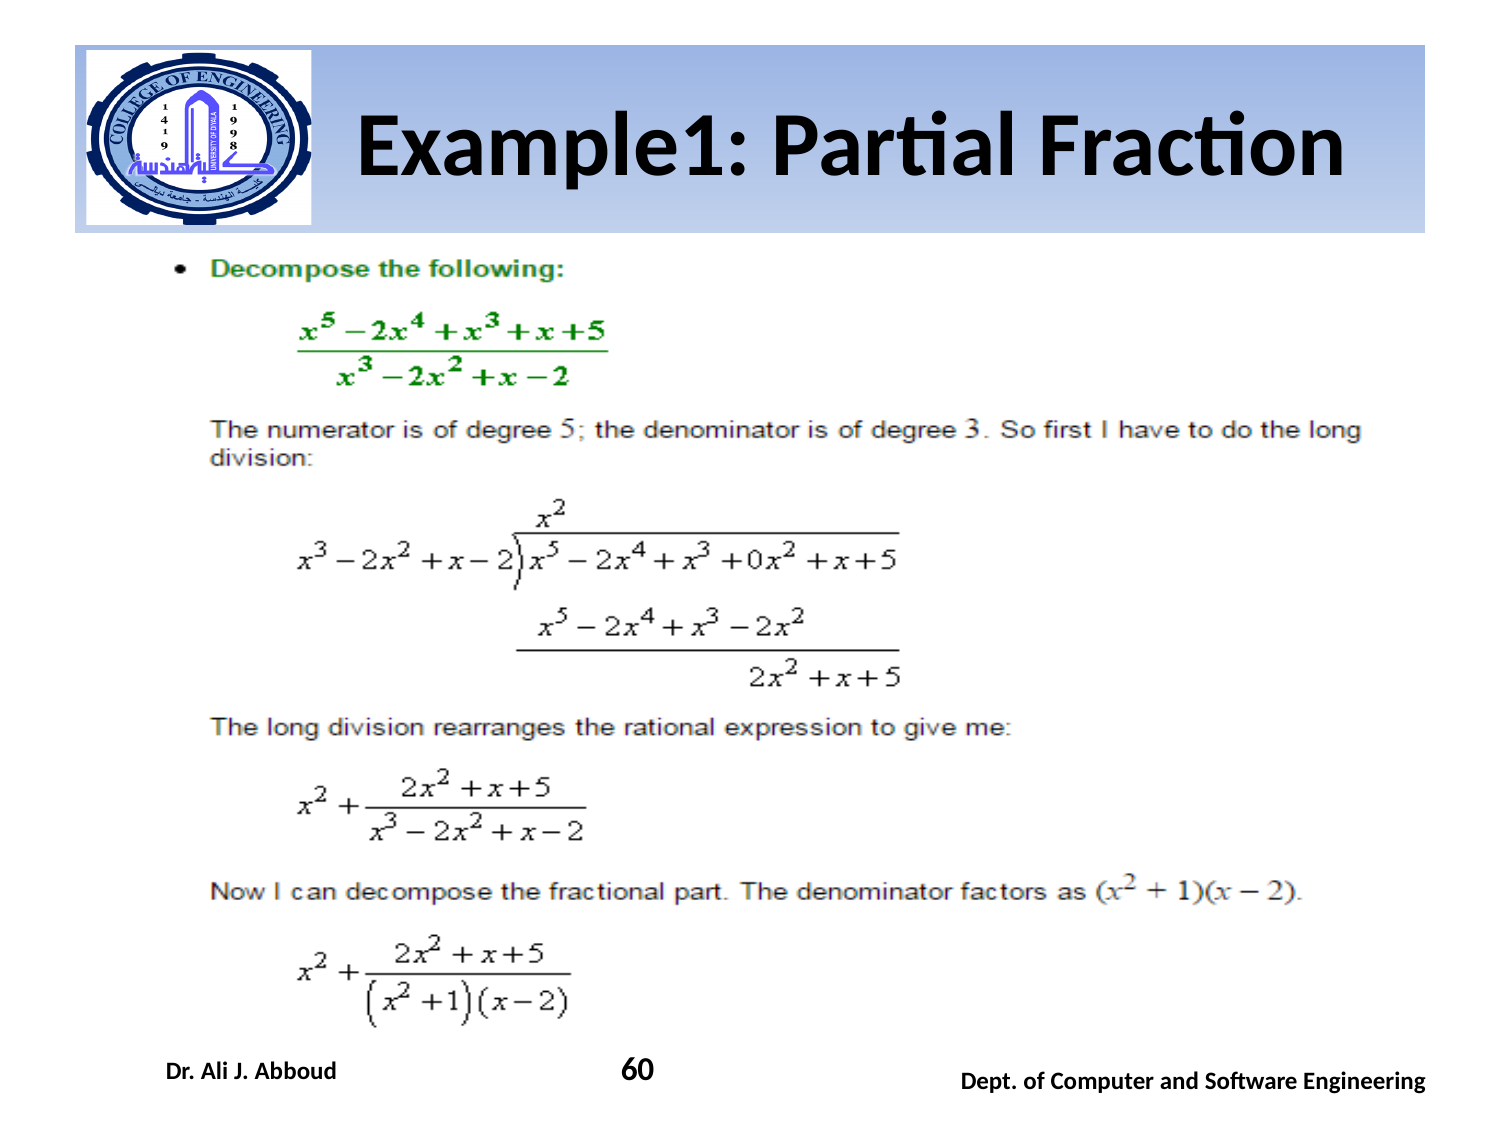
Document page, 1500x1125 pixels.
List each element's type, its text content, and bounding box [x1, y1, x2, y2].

picture [86, 49, 312, 226]
footer Dept. of Computer and Software Engineering [924, 1050, 1463, 1110]
slide_number 60 [462, 1049, 813, 1098]
title Example1: Partial Fraction [75, 45, 1425, 233]
picture [124, 237, 1376, 1040]
text_box Dr. Ali J. Abboud [89, 1039, 415, 1100]
